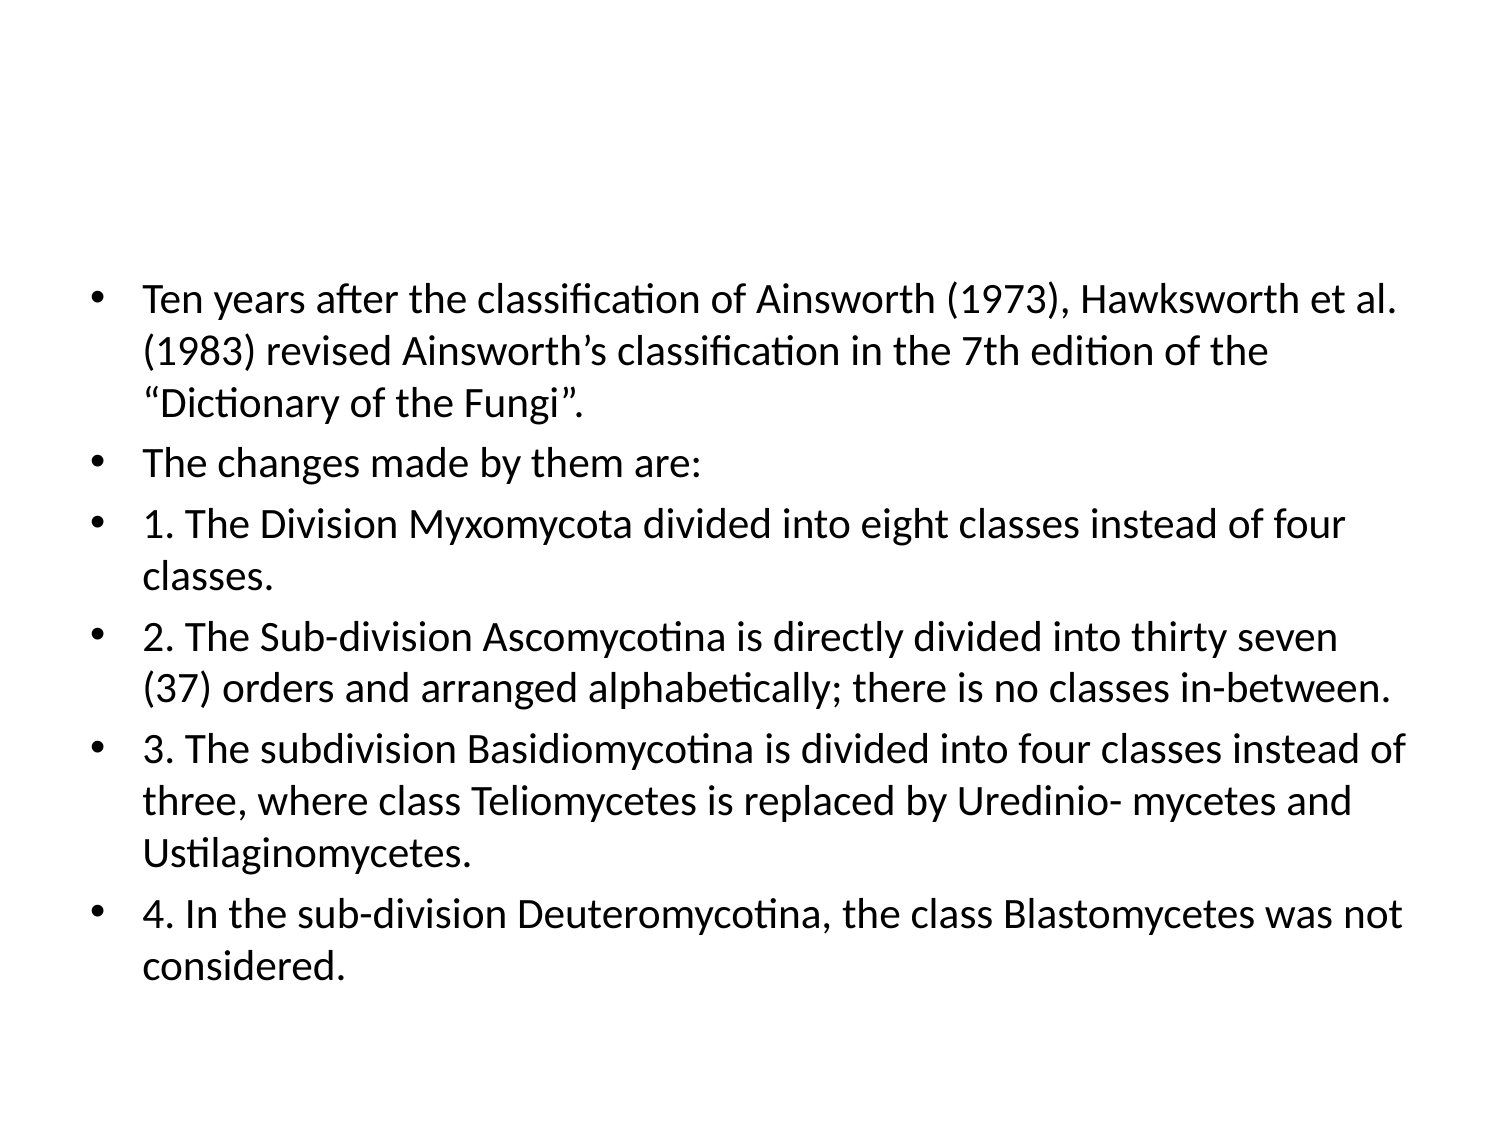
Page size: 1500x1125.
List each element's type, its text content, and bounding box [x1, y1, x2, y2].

list Ten years after the classification of Ainsworth (1973), Hawksworth et al. (1983) revised Ainsworth’s classification in the 7th edi­tion of the “Dictionary of the Fungi”. The changes made by them are: 1. The Division Myxomycota divided into eight classes instead of four classes. 2. The Sub-division Ascomycotina is directly divided into thirty seven (37) orders and arranged alphabetically; there is no classes in-between. 3. The subdivision Basidiomycotina is divided into four classes instead of three, where class Teliomycetes is replaced by Uredinio- mycetes and Ustilaginomycetes. 4. In the sub-division Deuteromycotina, the class Blastomycetes was not considered. [75, 262, 1425, 1005]
